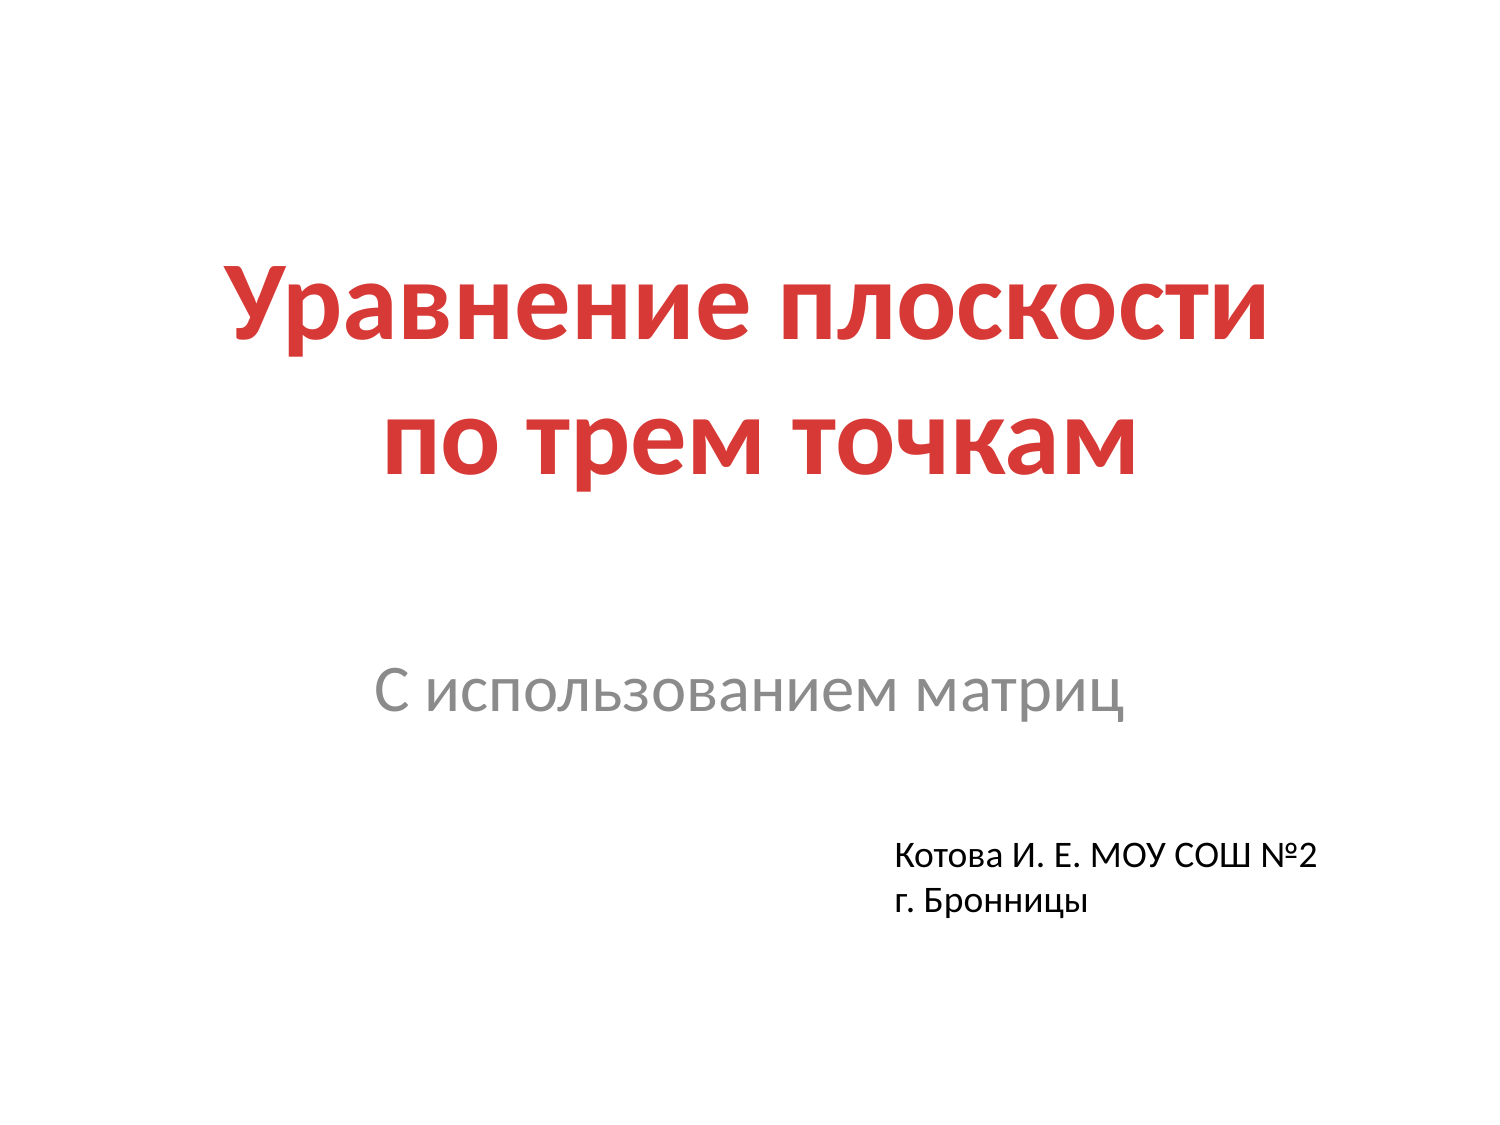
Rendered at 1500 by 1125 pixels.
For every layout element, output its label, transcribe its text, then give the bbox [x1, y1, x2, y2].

subtitle С использованием матриц [225, 637, 1275, 925]
text_box Уравнение плоскости по трем точкам [209, 219, 1313, 505]
text_box Котова И. Е. МОУ СОШ №2 г. Бронницы [879, 822, 1388, 927]
